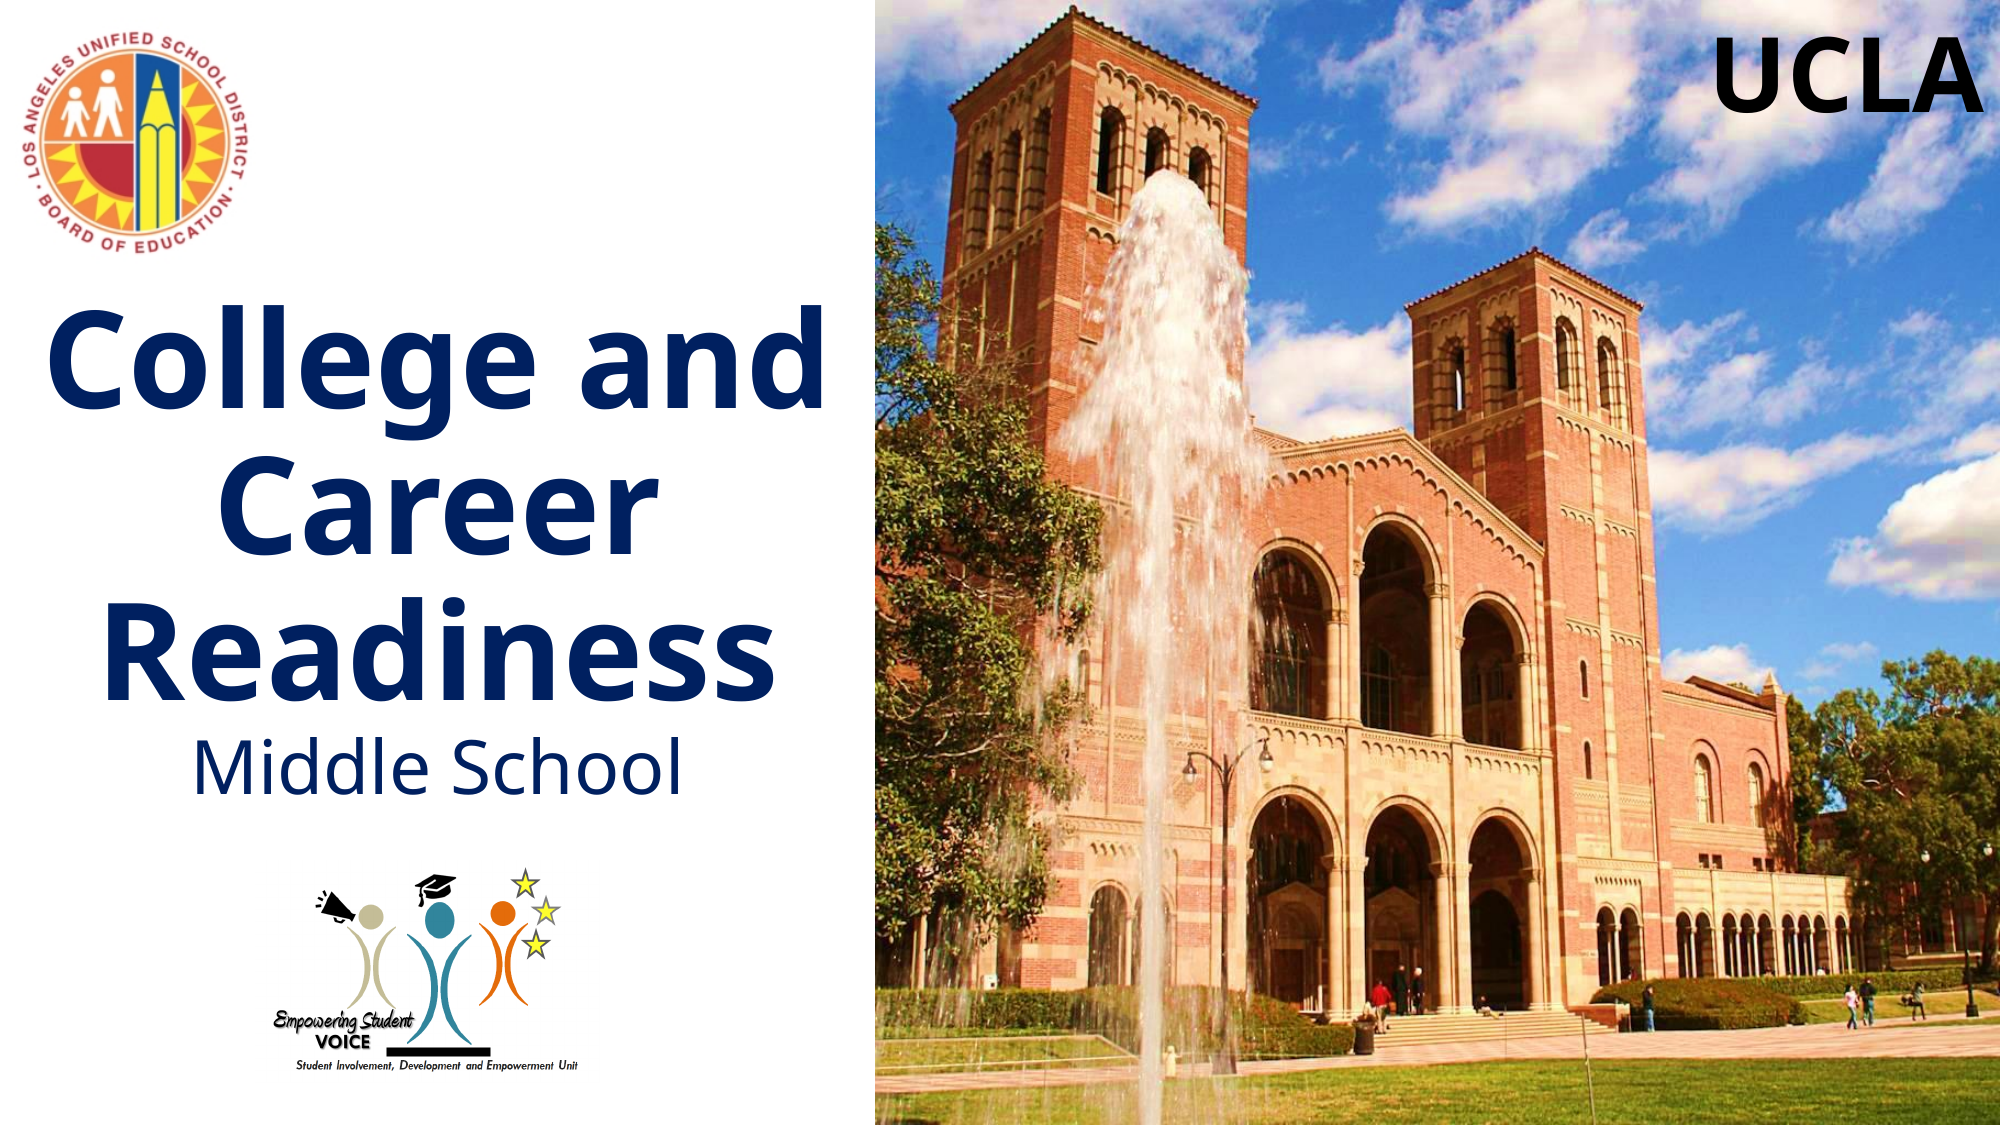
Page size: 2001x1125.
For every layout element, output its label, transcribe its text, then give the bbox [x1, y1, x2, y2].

title College and Career Readiness Middle School [0, 306, 874, 819]
picture [15, 17, 256, 265]
picture [874, 0, 2000, 1125]
picture [255, 860, 600, 1083]
